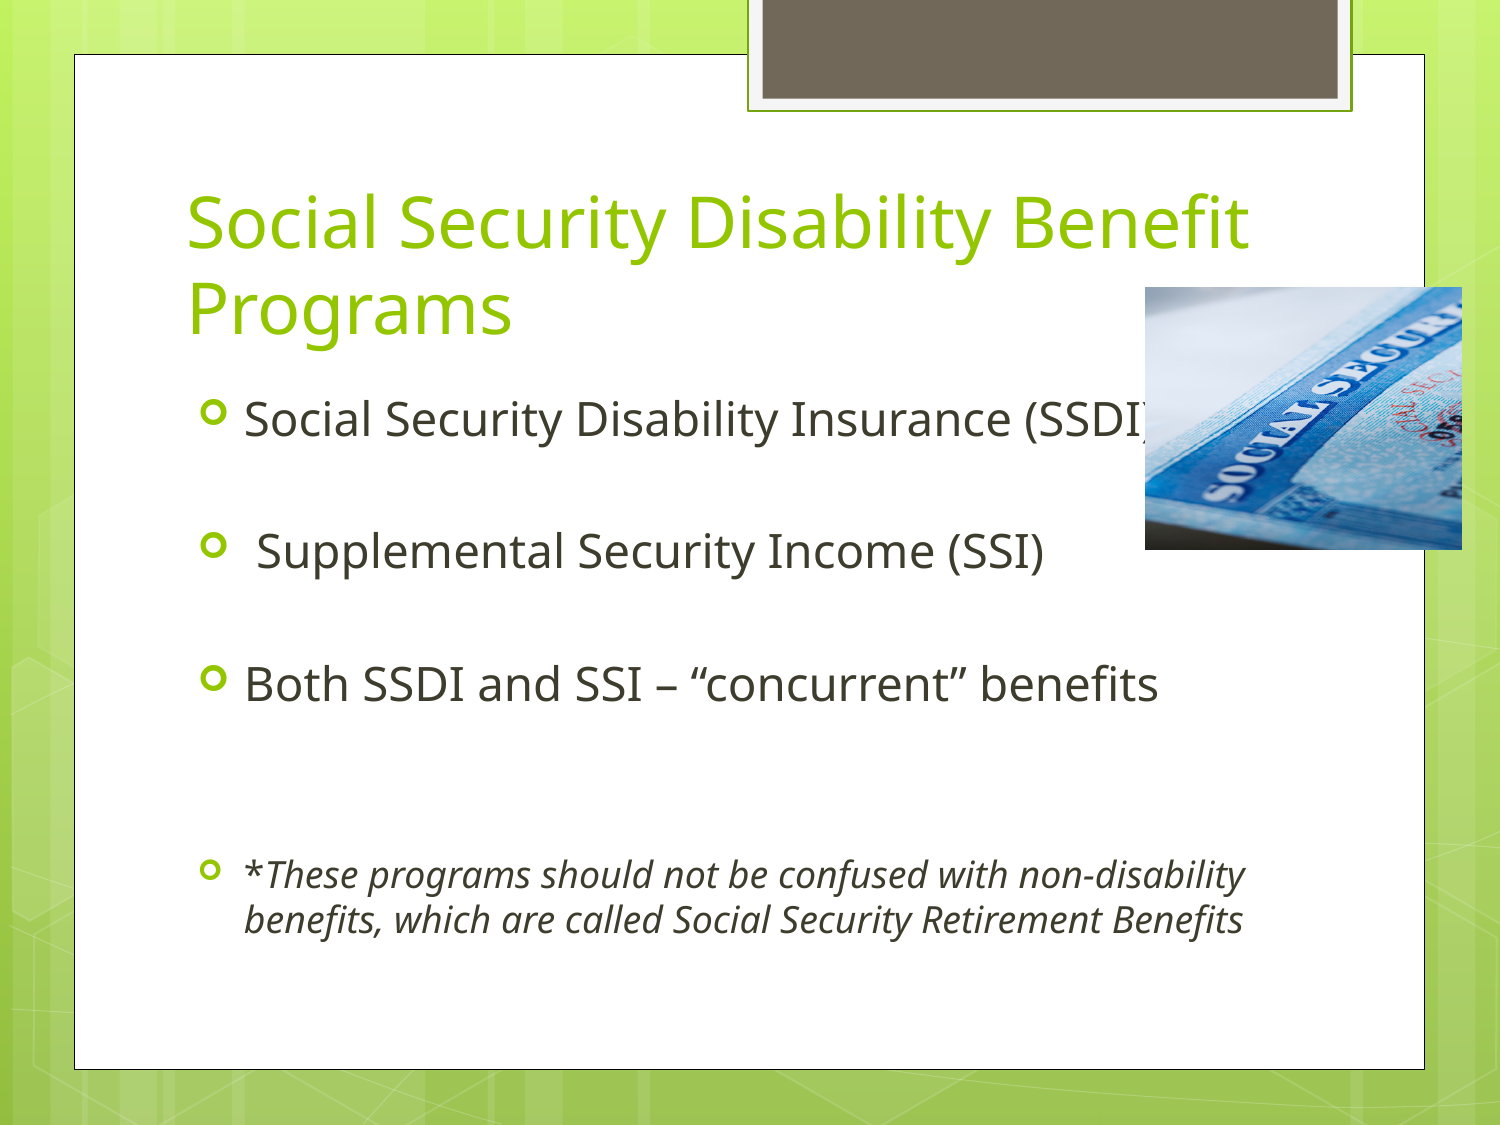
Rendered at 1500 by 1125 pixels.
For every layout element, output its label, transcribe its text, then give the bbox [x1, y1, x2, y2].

title Social Security Disability Benefit Programs [171, 168, 1324, 357]
picture [1145, 287, 1463, 551]
list Social Security Disability Insurance (SSDI) Supplemental Security Income (SSI) Both SSDI and SSI – “concurrent” benefits *These programs should not be confused with non-disability benefits, which are called Social Security Retirement Benefits [171, 381, 1283, 957]
